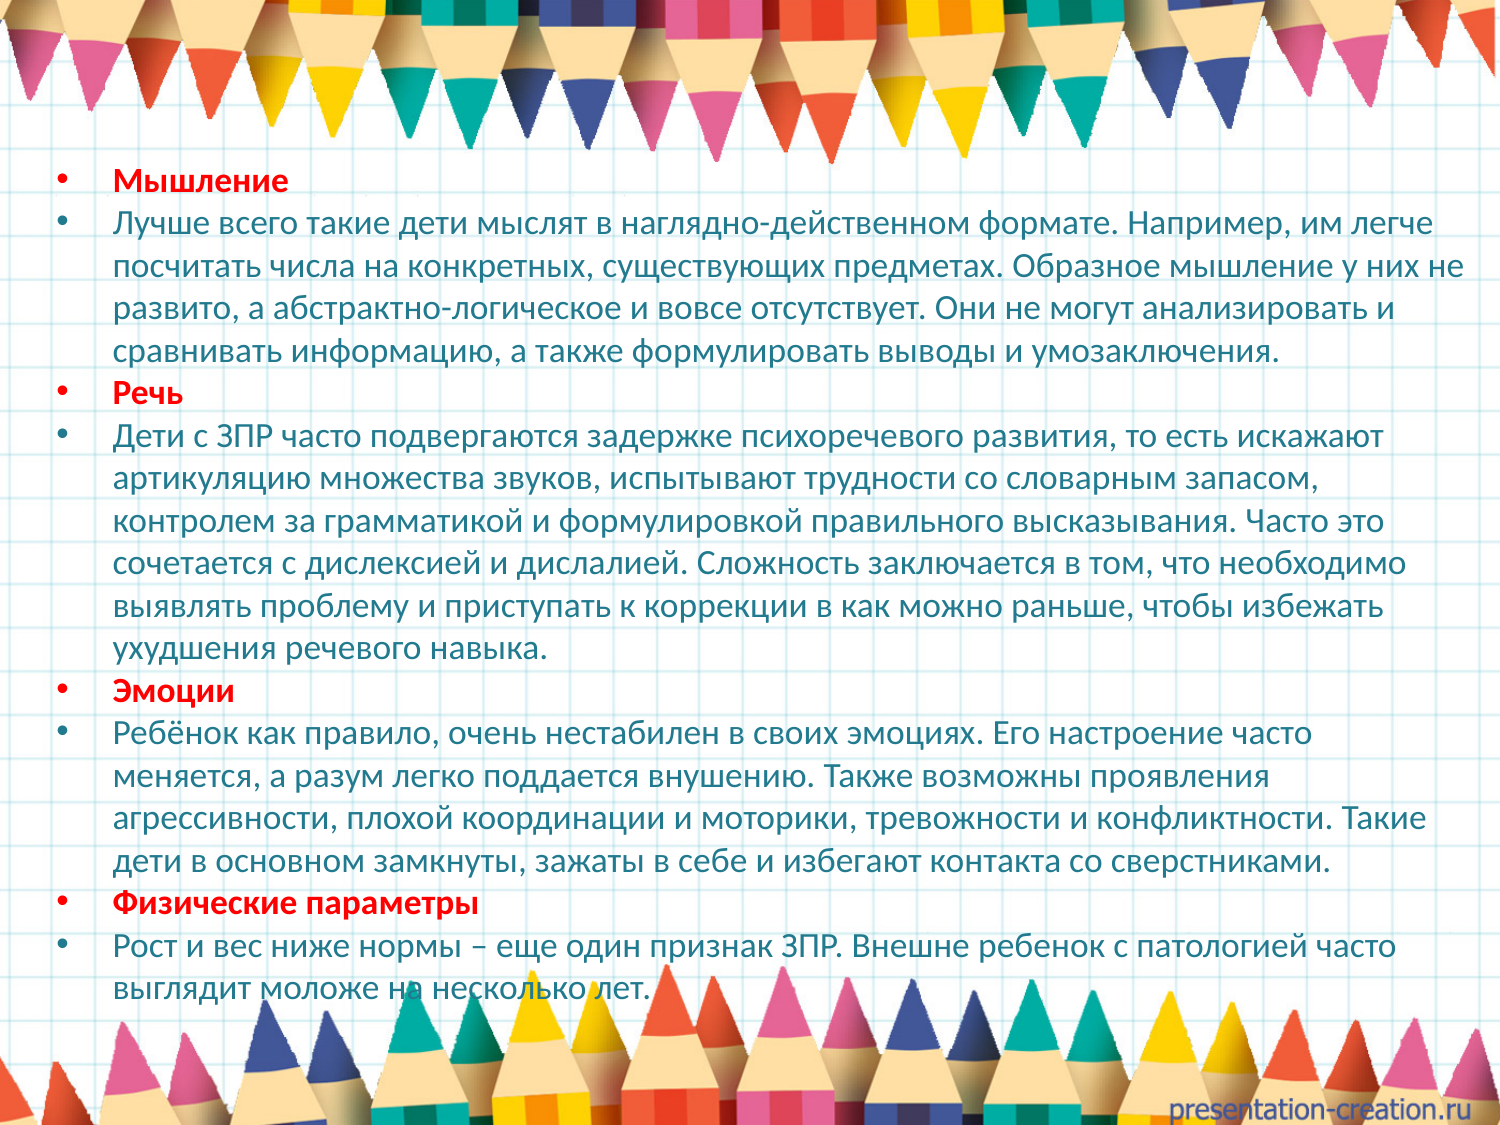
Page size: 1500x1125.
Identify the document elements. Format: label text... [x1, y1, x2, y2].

picture [0, 0, 1500, 1125]
list Мышление Лучше всего такие дети мыслят в наглядно-действенном формате. Например, им легче посчитать числа на конкретных, существующих предметах. Образное мышление у них не развито, а абстрактно-логическое и вовсе отсутствует. Они не могут анализировать и сравнивать информацию, а также формулировать выводы и умозаключения. Речь Дети с ЗПР часто подвергаются задержке психоречевого развития, то есть искажают артикуляцию множества звуков, испытывают трудности со словарным запасом, контролем за грамматикой и формулировкой правильного высказывания. Часто это сочетается с дислексией и дислалией. Сложность заключается в том, что необходимо выявлять проблему и приступать к коррекции в как можно раньше, чтобы избежать ухудшения речевого навыка. Эмоции Ребёнок как правило, очень нестабилен в своих эмоциях. Его настроение часто меняется, а разум легко поддается внушению. Также возможны проявления агрессивности, плохой координации и моторики, тревожности и конфликтности. Такие дети в основном замкнуты, зажаты в себе и избегают контакта со сверстниками. Физические параметры Рост и вес ниже нормы – еще один признак ЗПР. Внешне ребенок с патологией часто выглядит моложе на несколько лет. [41, 149, 1483, 1024]
